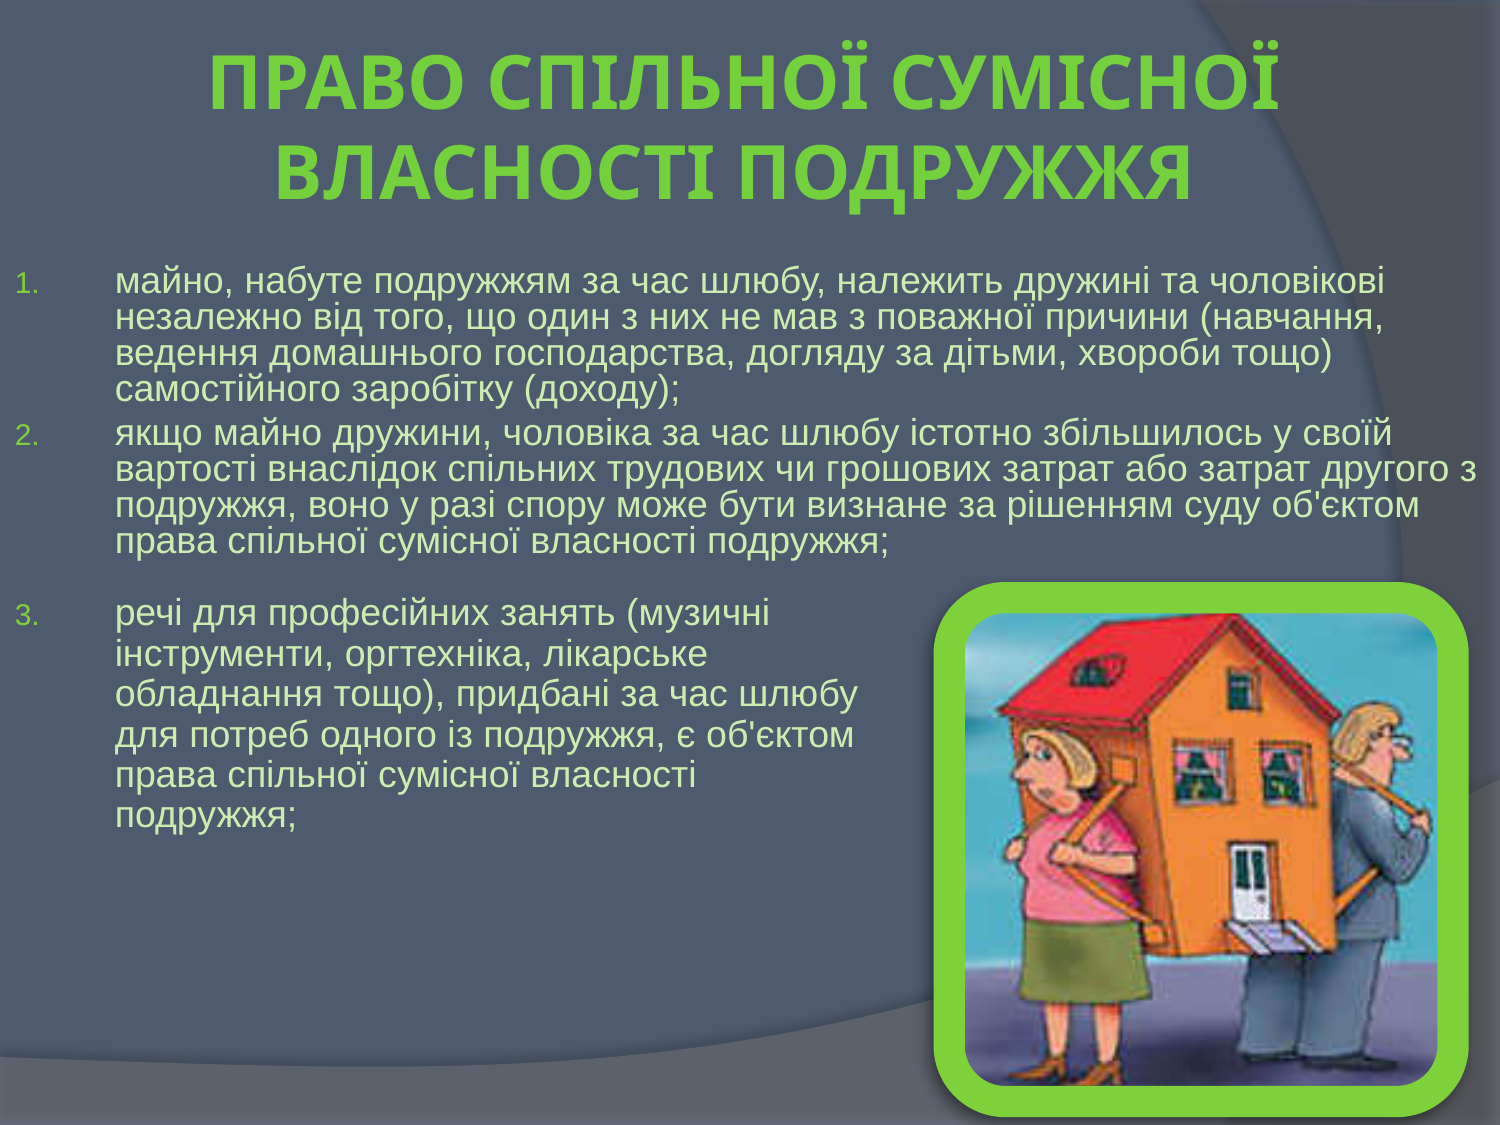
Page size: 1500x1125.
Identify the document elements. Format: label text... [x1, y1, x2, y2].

text_box речі для професійних занять (музичні інструменти, оргтехніка, лікарське обладнання тощо), придбані за час шлюбу для потреб одного із подружжя, є об'єктом права спільної сумісної власності подружжя; [0, 585, 879, 844]
picture [948, 597, 1454, 1102]
list майно, набуте подружжям за час шлюбу, належить дружині та чоловікові незалежно від того, що один з них не мав з поважної причини (навчання, ведення домашнього господарства, догляду за дітьми, хвороби тощо) самостійного заробітку (доходу); якщо майно дружини, чоловіка за час шлюбу істотно збільшилось у своїй вартості внаслідок спільних трудових чи грошових затрат або затрат другого з подружжя, воно у разі спору може бути визнане за рішенням суду об'єктом права спільної сумісної власності подружжя; [0, 257, 1500, 586]
title ПРАВО СПІЛЬНОЇ СУМІСНОЇ ВЛАСНОСТІ ПОДРУЖЖЯ [23, 46, 1465, 202]
